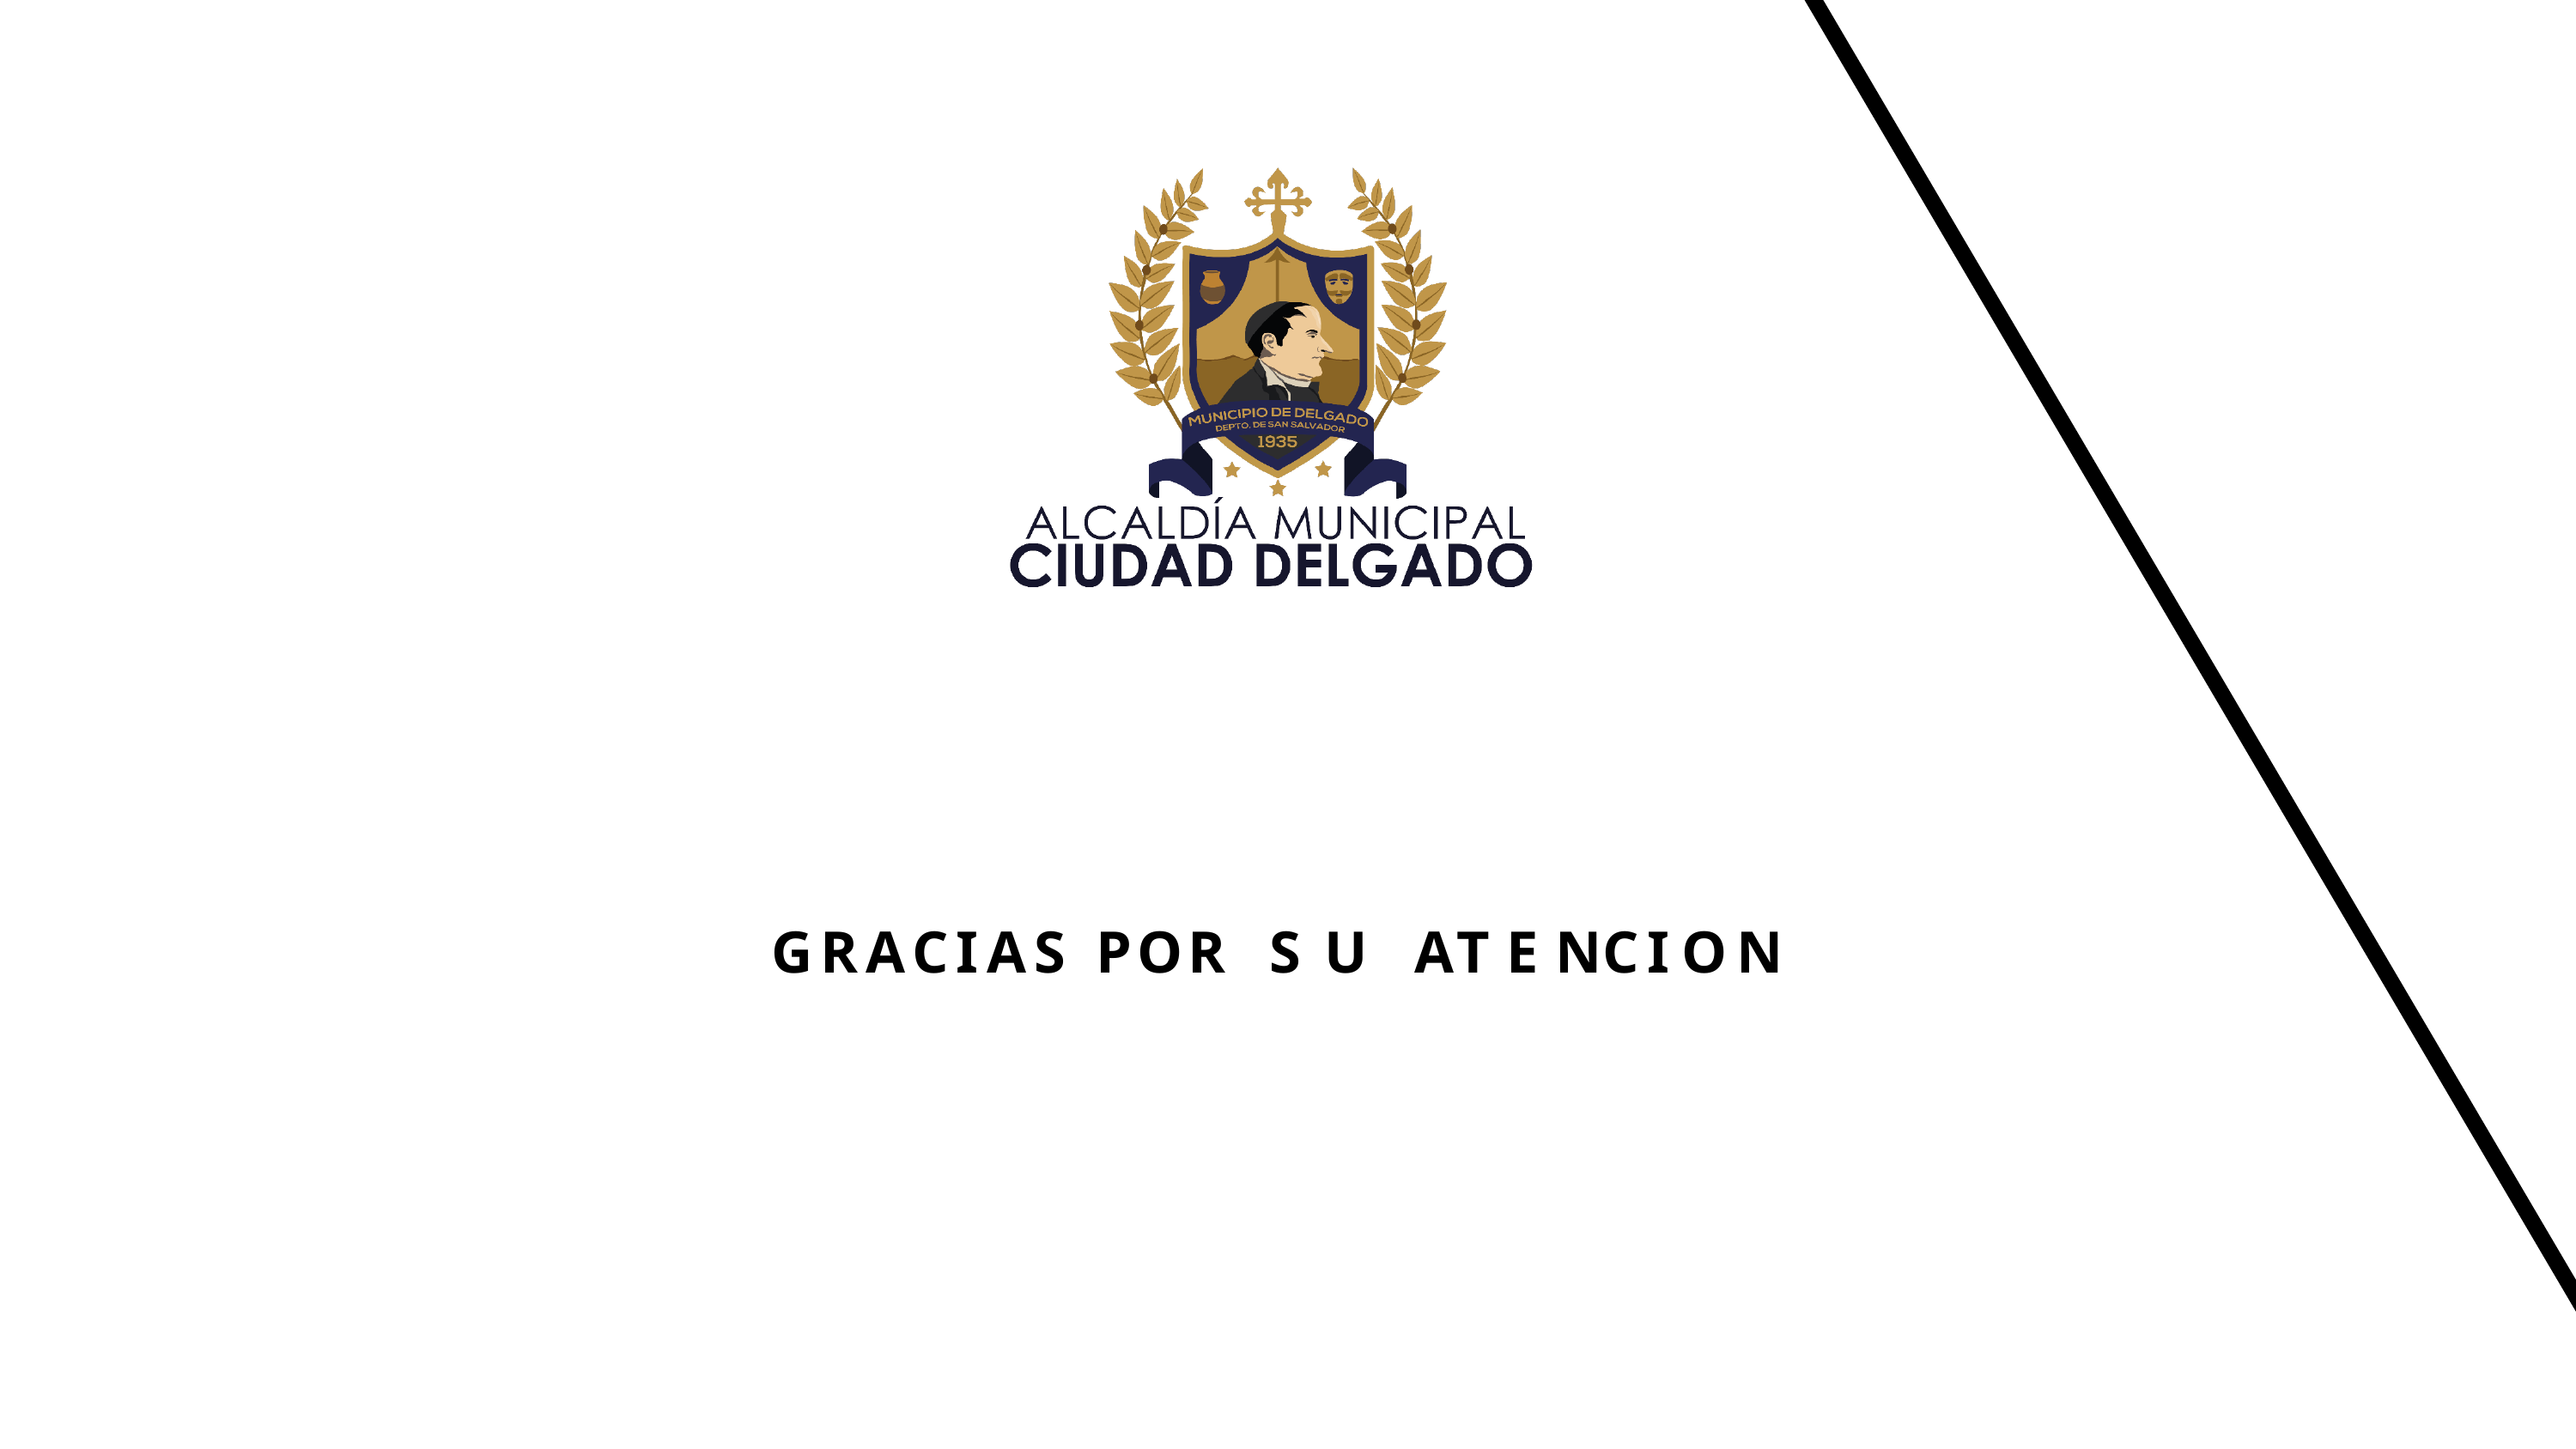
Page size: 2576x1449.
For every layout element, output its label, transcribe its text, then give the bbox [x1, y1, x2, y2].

title GRACIAS POR SU ATENCION [653, 789, 1889, 1050]
picture [987, 144, 1556, 625]
text_box [1804, 0, 2576, 1312]
